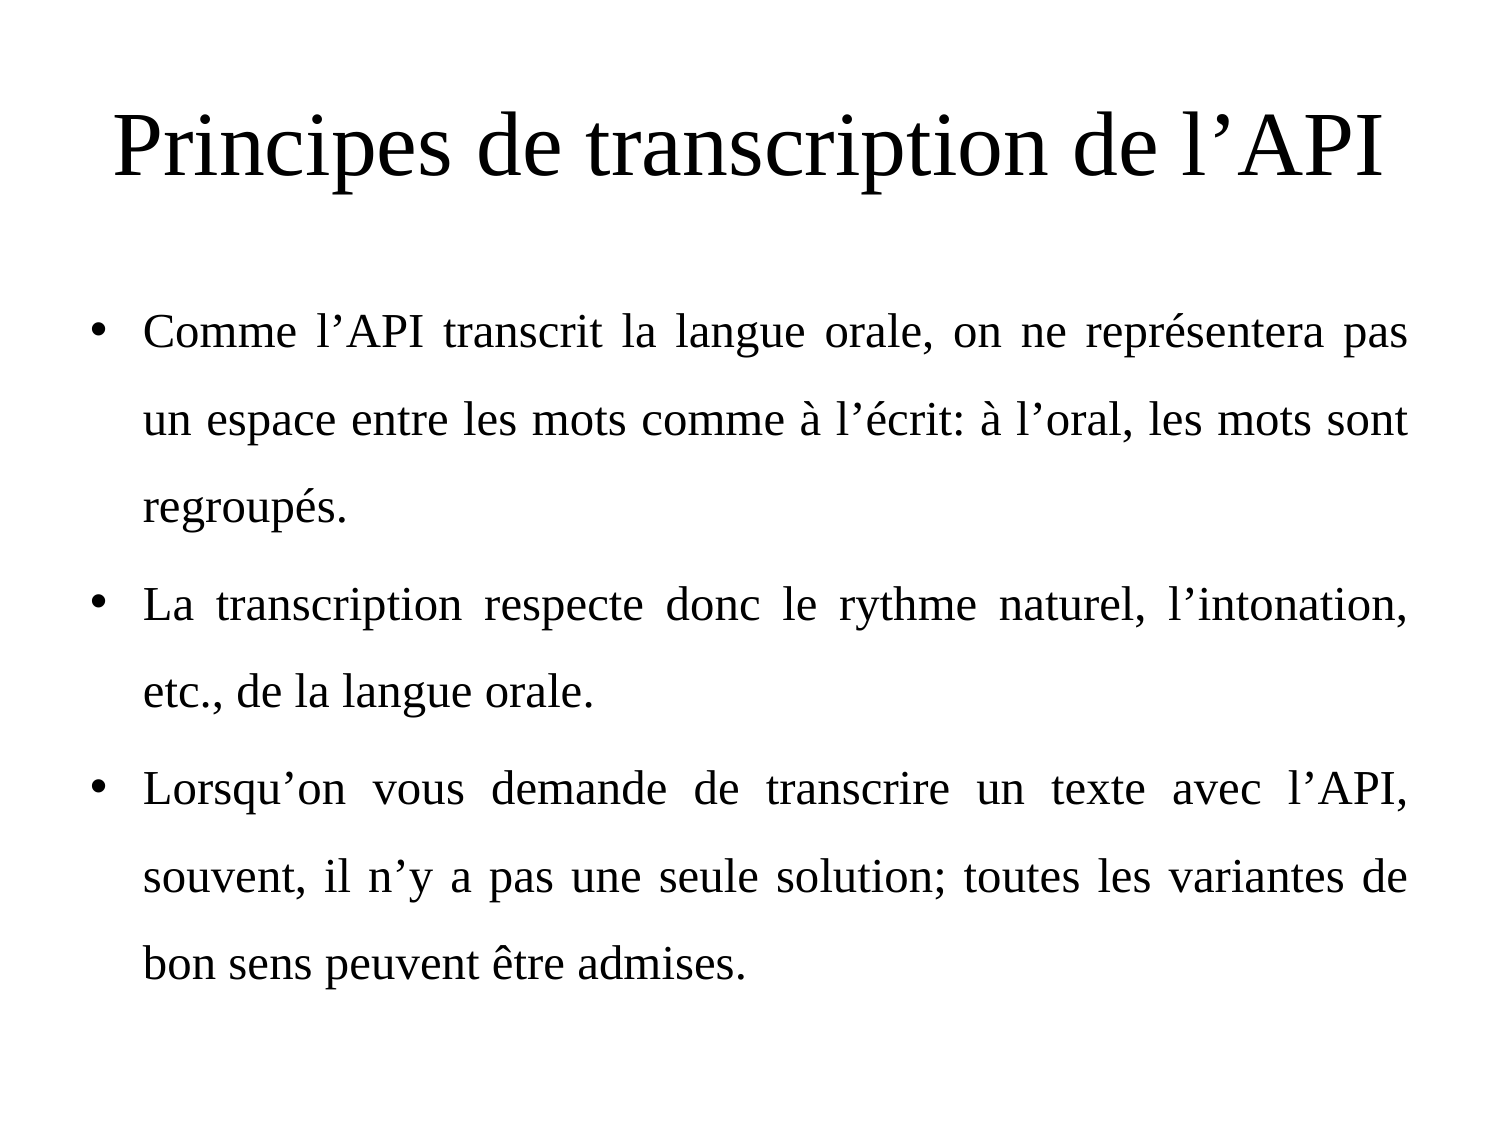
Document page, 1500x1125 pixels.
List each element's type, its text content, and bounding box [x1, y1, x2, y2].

title Principes de transcription de l’API [75, 45, 1425, 233]
list Comme l’API transcrit la langue orale, on ne représentera pas un espace entre les mots comme à l’écrit: à l’oral, les mots sont regroupés. La transcription respecte donc le rythme naturel, l’intonation, etc., de la langue orale. Lorsqu’on vous demande de transcrire un texte avec l’API, souvent, il n’y a pas une seule solution; toutes les variantes de bon sens peuvent être admises. [75, 262, 1425, 1005]
